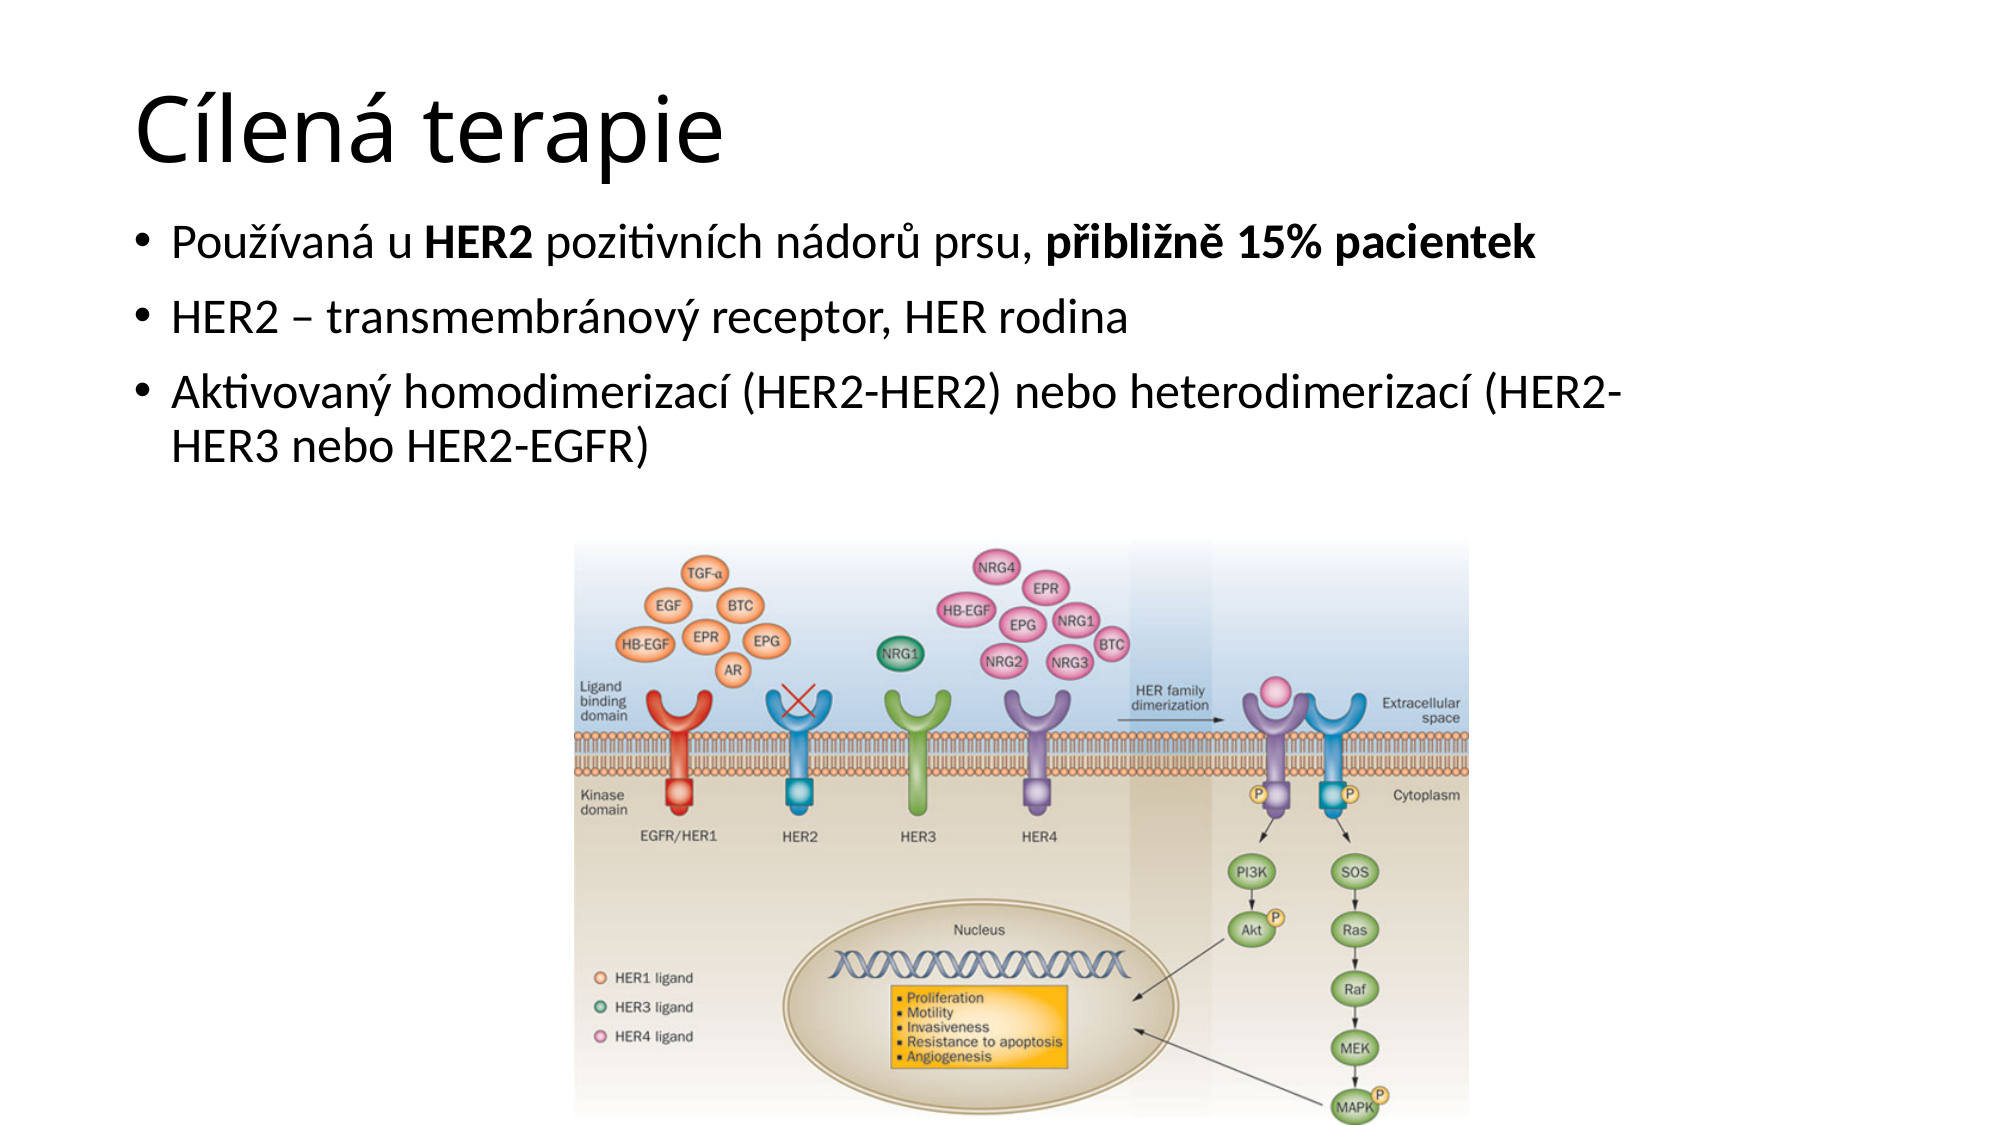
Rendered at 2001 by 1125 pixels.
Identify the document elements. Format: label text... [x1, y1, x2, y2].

list Používaná u HER2 pozitivních nádorů prsu, přibližně 15% pacientek HER2 – transmembránový receptor, HER rodina Aktivovaný homodimerizací (HER2-HER2) nebo heterodimerizací (HER2-HER3 nebo HER2-EGFR) [118, 208, 1675, 993]
title Cílená terapie [118, 23, 1844, 242]
picture [574, 538, 1469, 1125]
